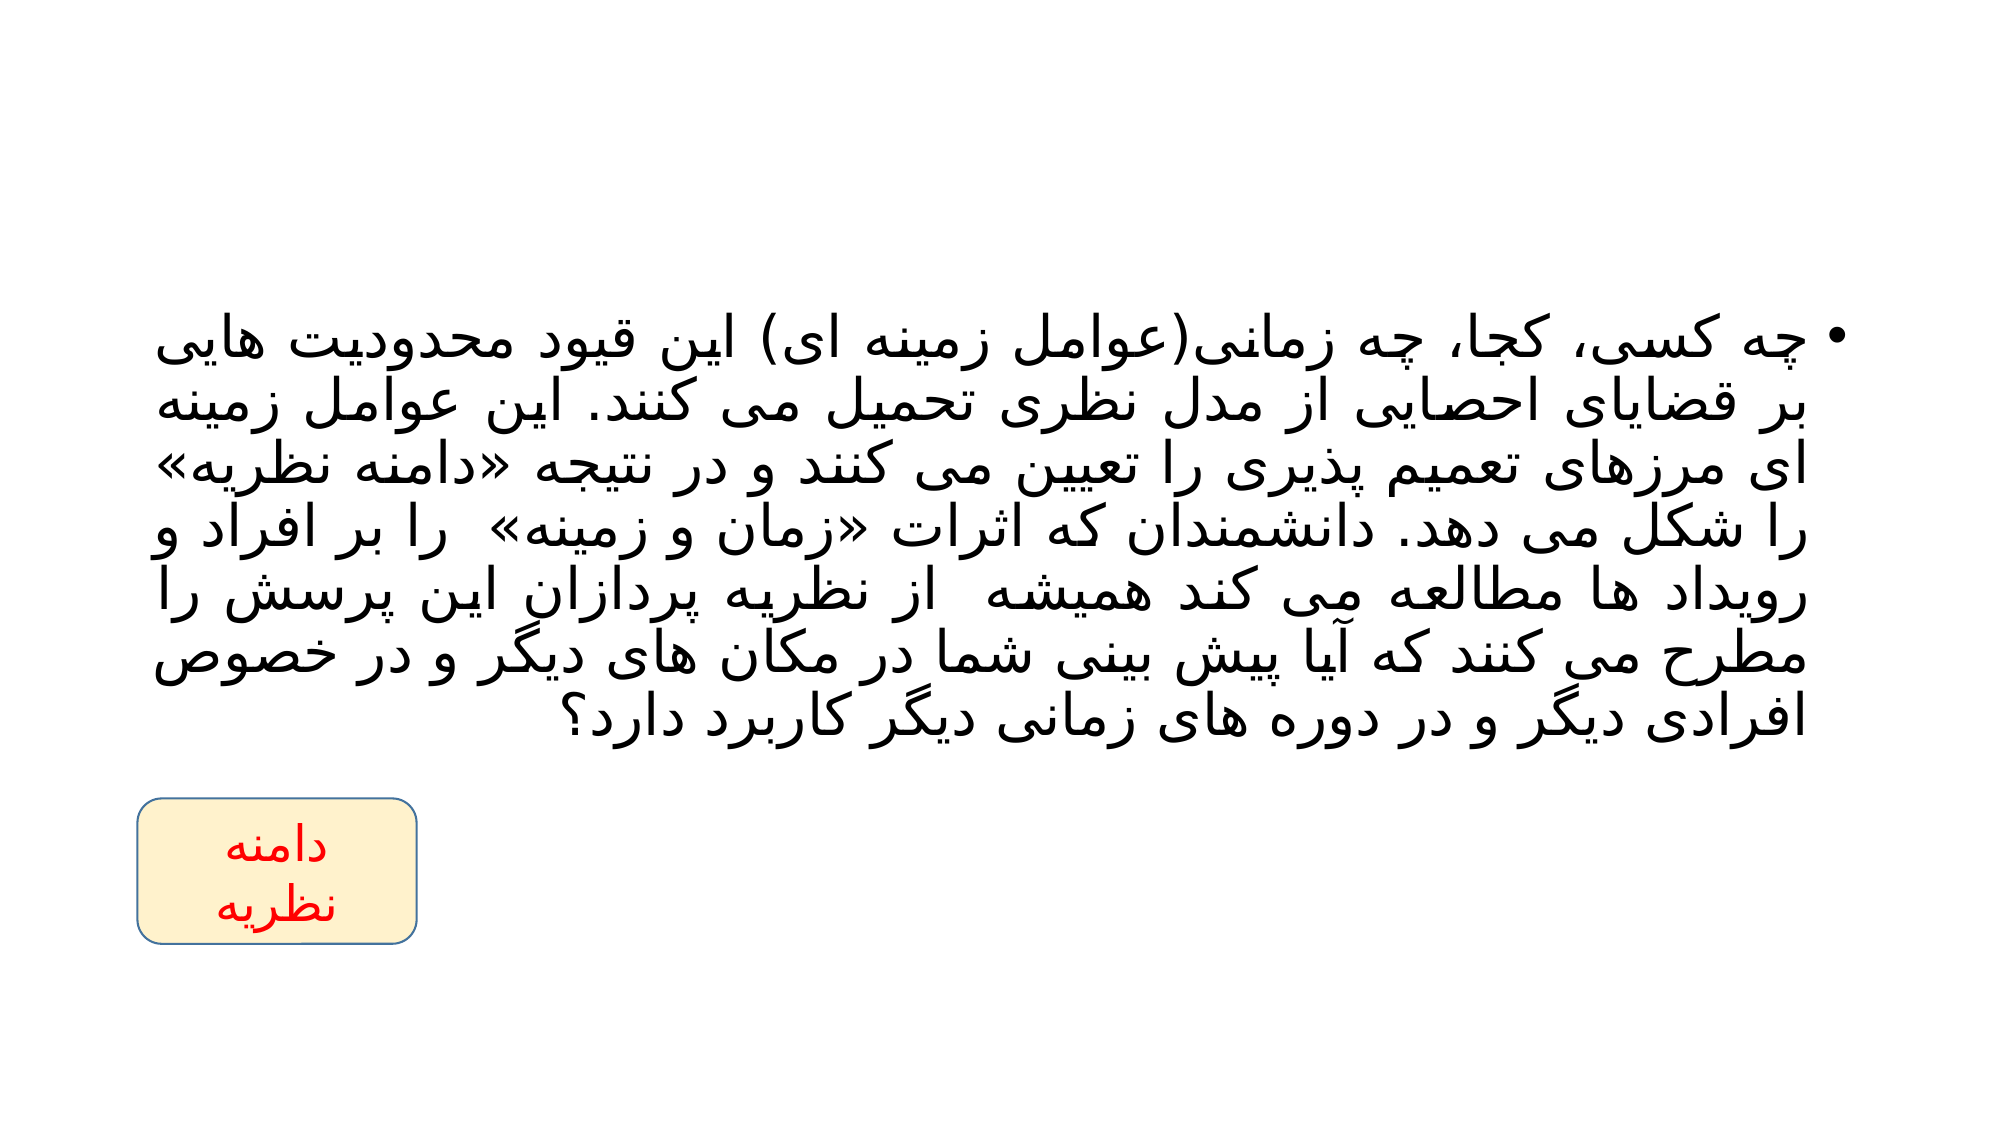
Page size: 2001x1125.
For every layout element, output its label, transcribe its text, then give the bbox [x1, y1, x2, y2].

text_box دامنه نظریه [136, 797, 418, 945]
list چه کسی، کجا، چه زمانی(عوامل زمینه ای) این قیود محدودیت هایی بر قضایای احصایی از مدل نظری تحمیل می کنند. این عوامل زمینه ای مرزهای تعمیم پذیری را تعیین می کنند و در نتیجه «دامنه نظریه» را شکل می دهد. دانشمندان که اثرات «زمان و زمینه» را بر افراد و رویداد ها مطالعه می کند همیشه از نظریه پردازان این پرسش را مطرح می کنند که آیا پیش بینی شما در مکان های دیگر و در خصوص افرادی دیگر و در دوره های زمانی دیگر کاربرد دارد؟ [137, 299, 1863, 1014]
